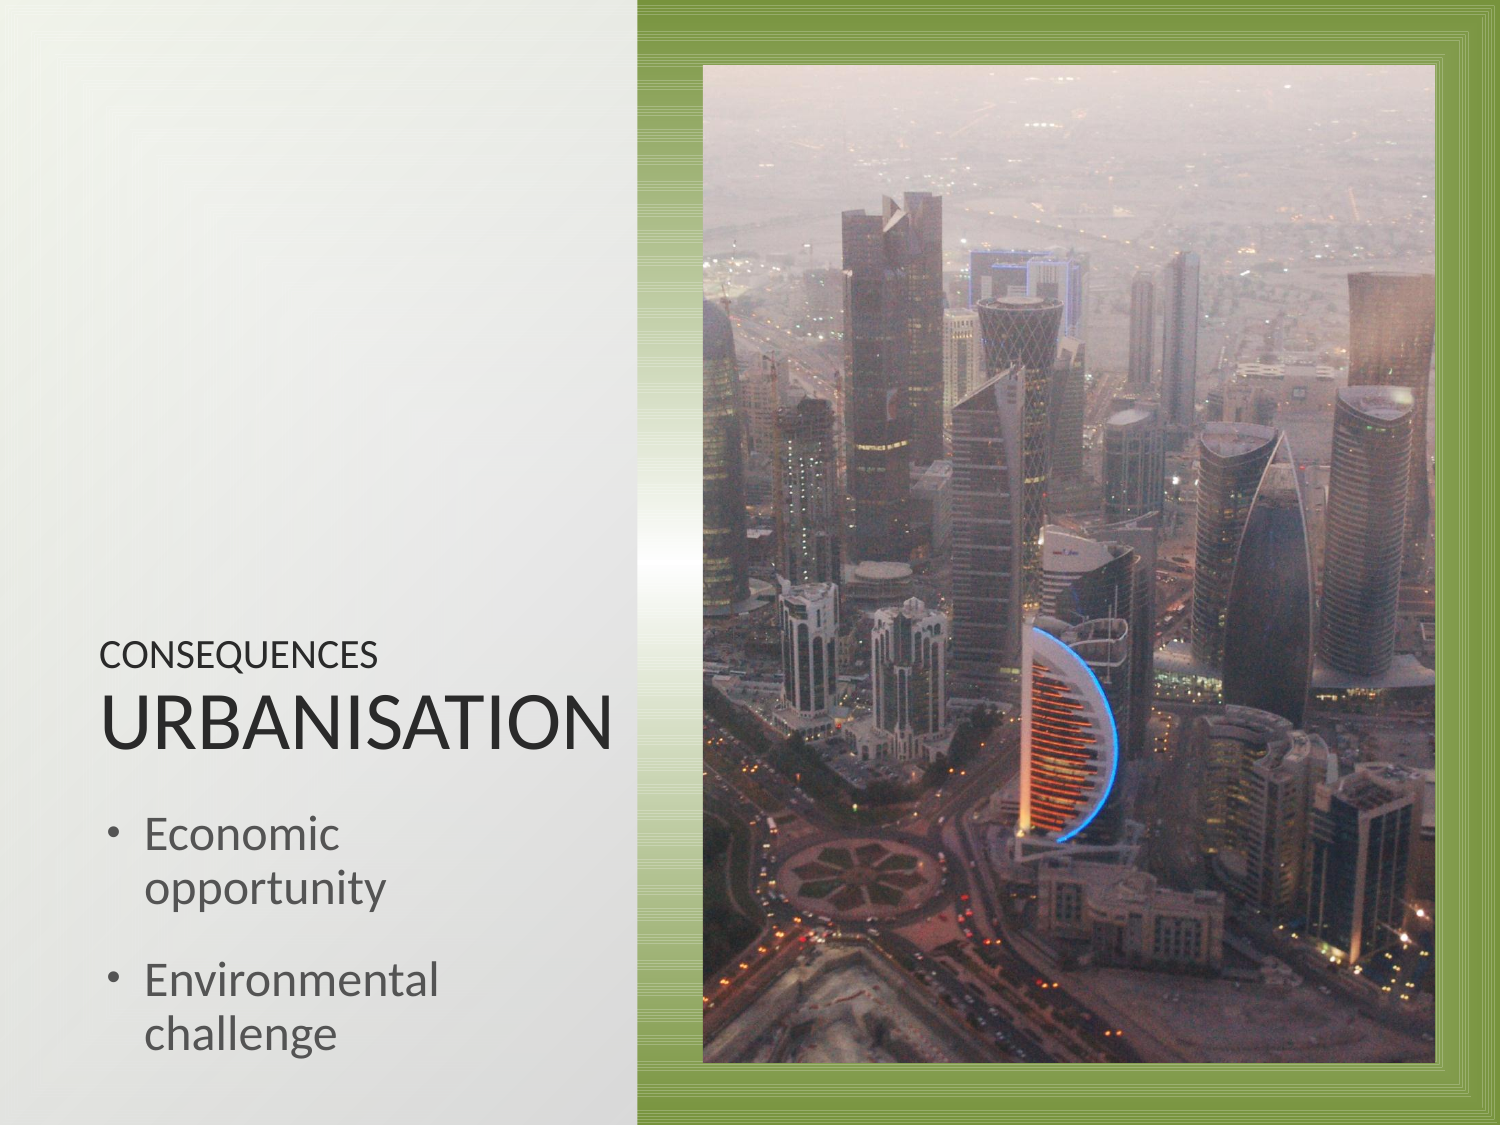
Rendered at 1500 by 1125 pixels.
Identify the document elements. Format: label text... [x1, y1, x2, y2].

title consequences urbanisation [84, 112, 632, 775]
list Economic opportunity Environmental challenge [84, 800, 585, 1035]
picture [702, 65, 1436, 1063]
